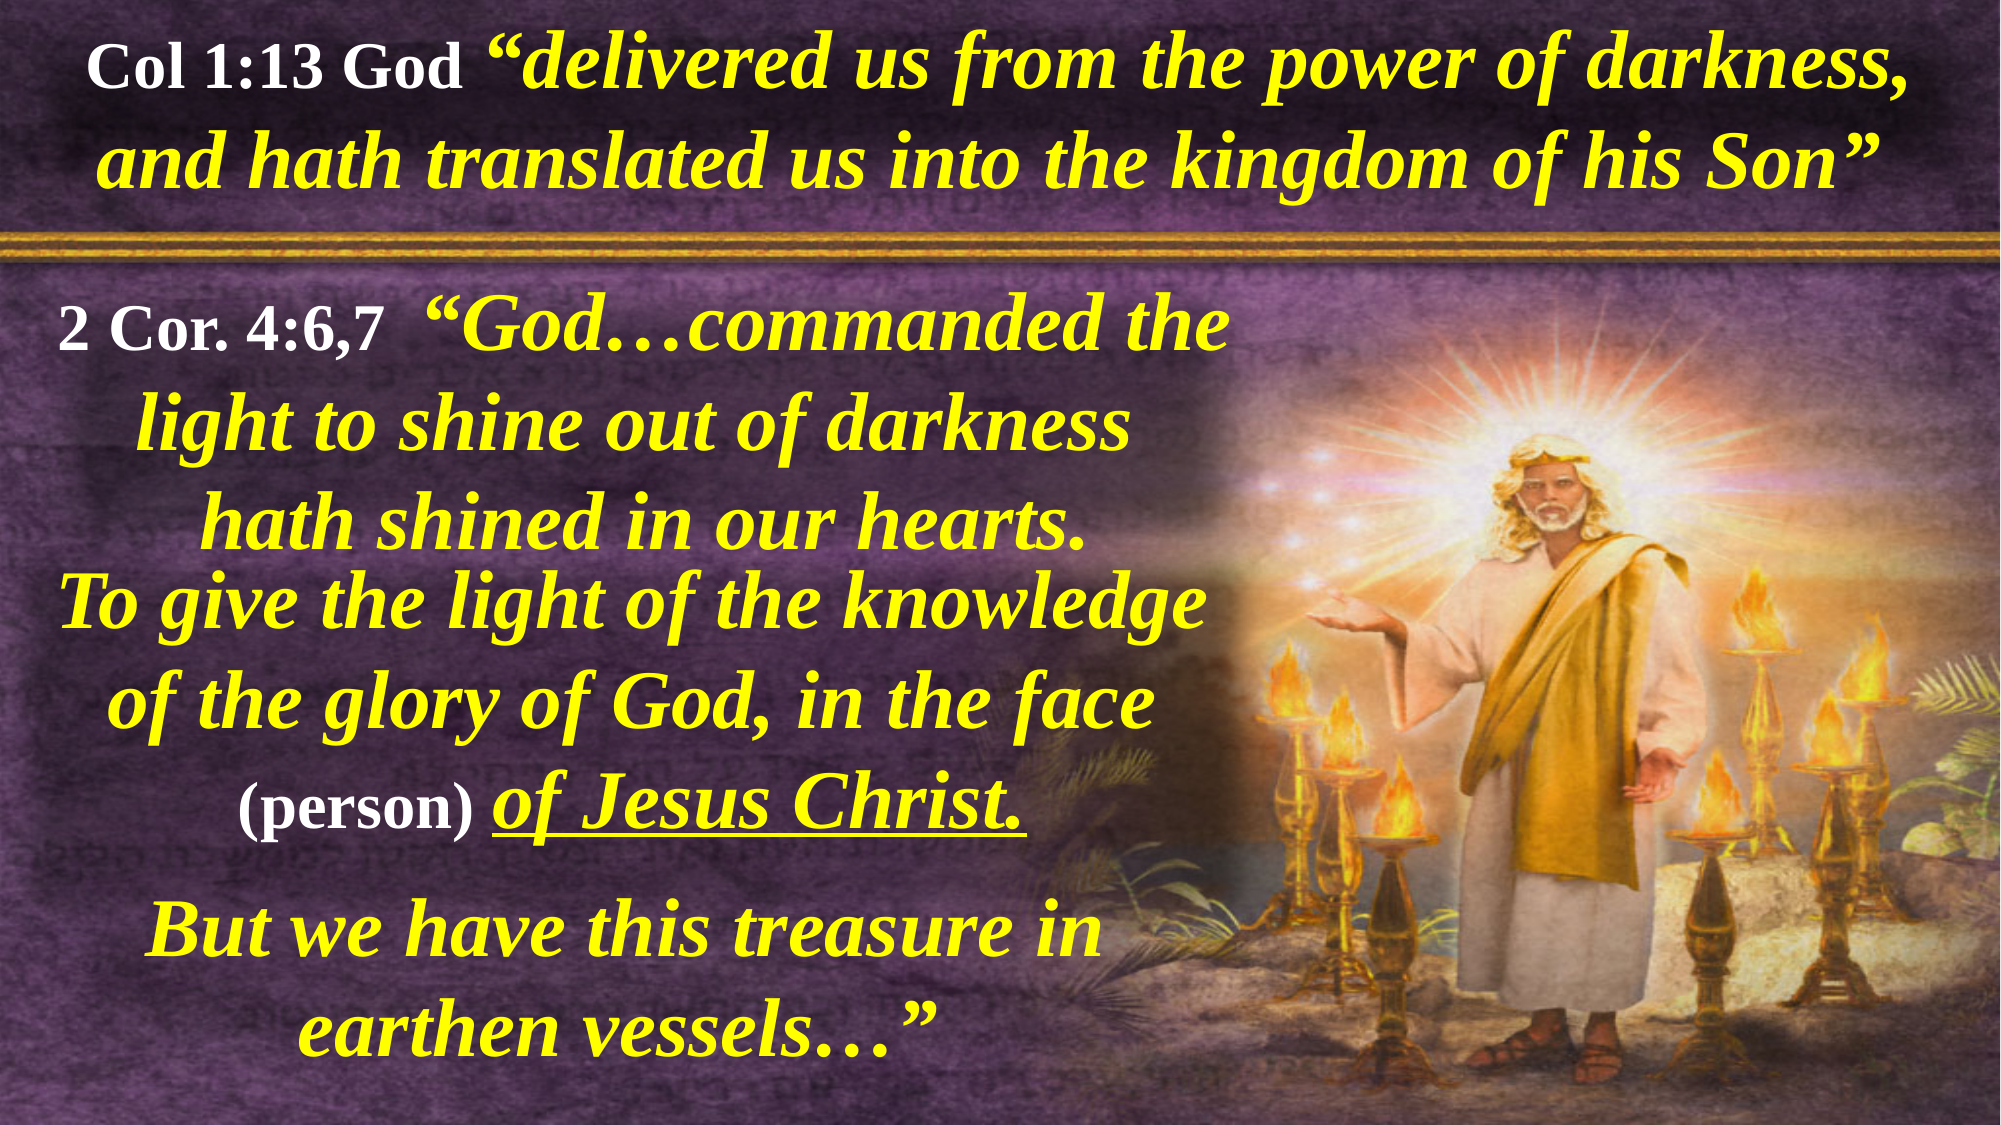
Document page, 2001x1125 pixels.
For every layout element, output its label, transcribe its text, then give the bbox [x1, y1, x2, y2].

text_box But we have this treasure in earthen vessels…” [120, 936, 1120, 1013]
text_box Col 1:13 God “delivered us from the power of darkness, and hath translated us into the kingdom of his Son” [88, 87, 1917, 130]
picture [0, 0, 2001, 1125]
text_box To give the light of the knowledge of the glory of God, in the face (person) of Jesus Christ. [50, 588, 1217, 885]
text_box 2 Cor. 4:6,7 “God…commanded the light to shine out of darkness hath shined in our hearts. [101, 336, 1193, 502]
